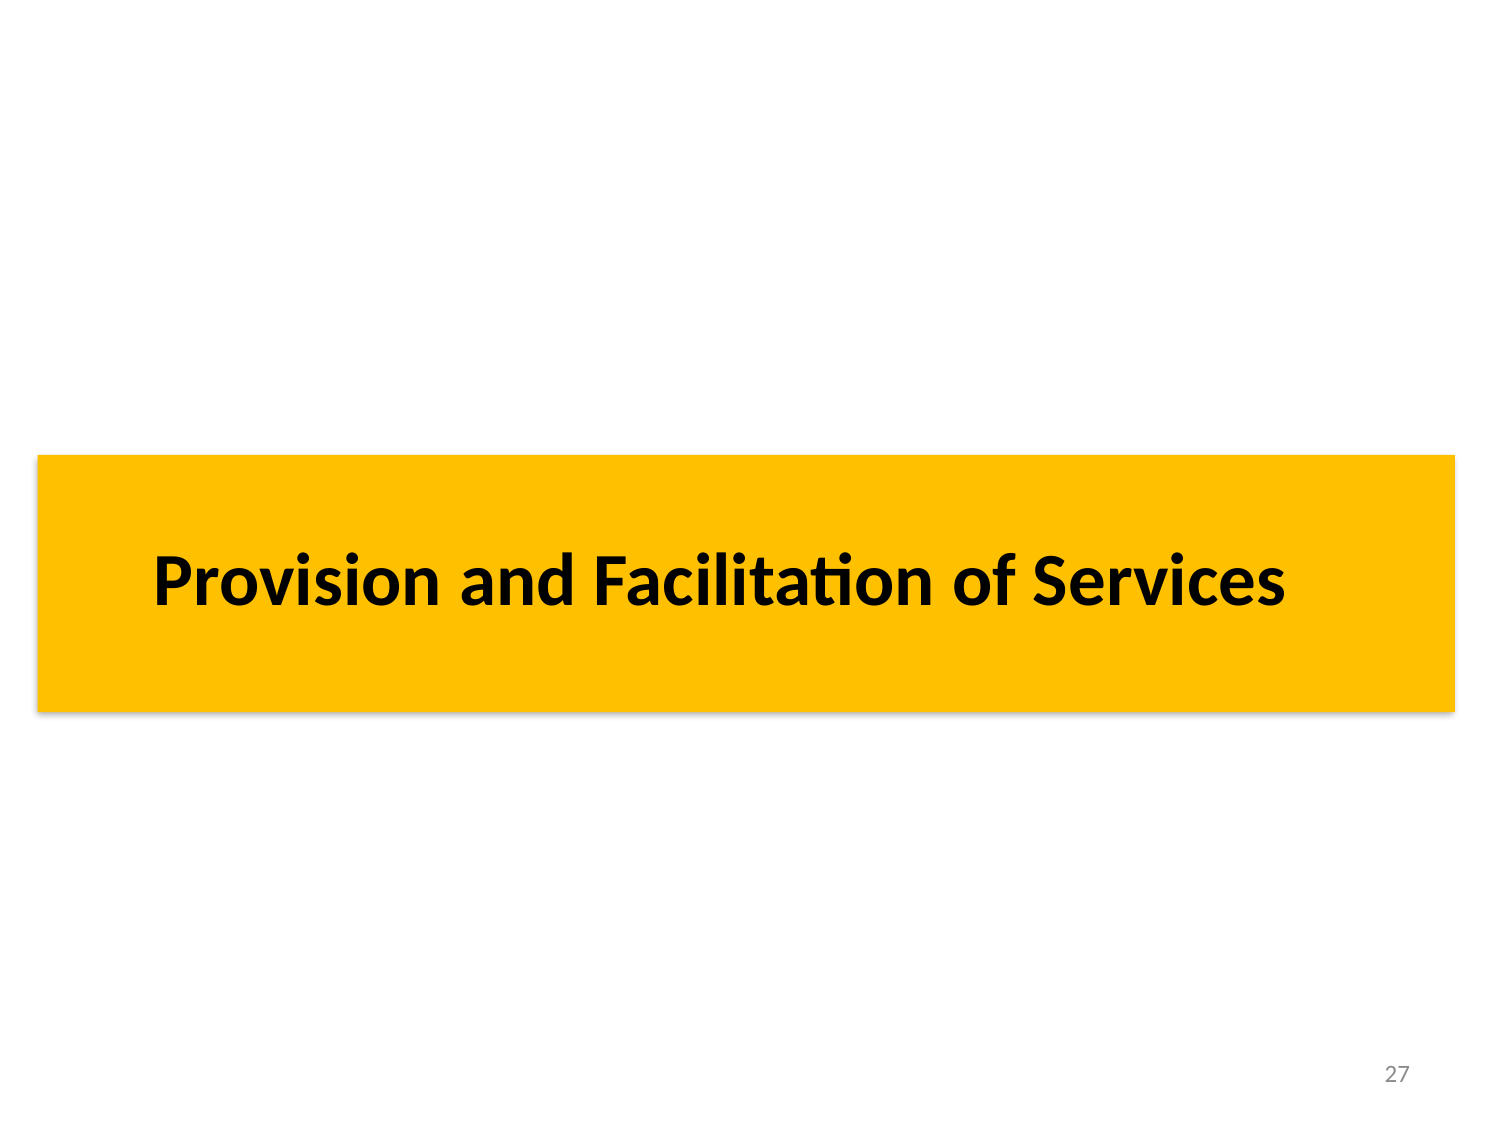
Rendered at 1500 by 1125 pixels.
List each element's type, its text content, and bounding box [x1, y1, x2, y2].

slide_number 27 [1074, 1042, 1425, 1103]
text_box Provision and Facilitation of Services [37, 454, 1455, 713]
